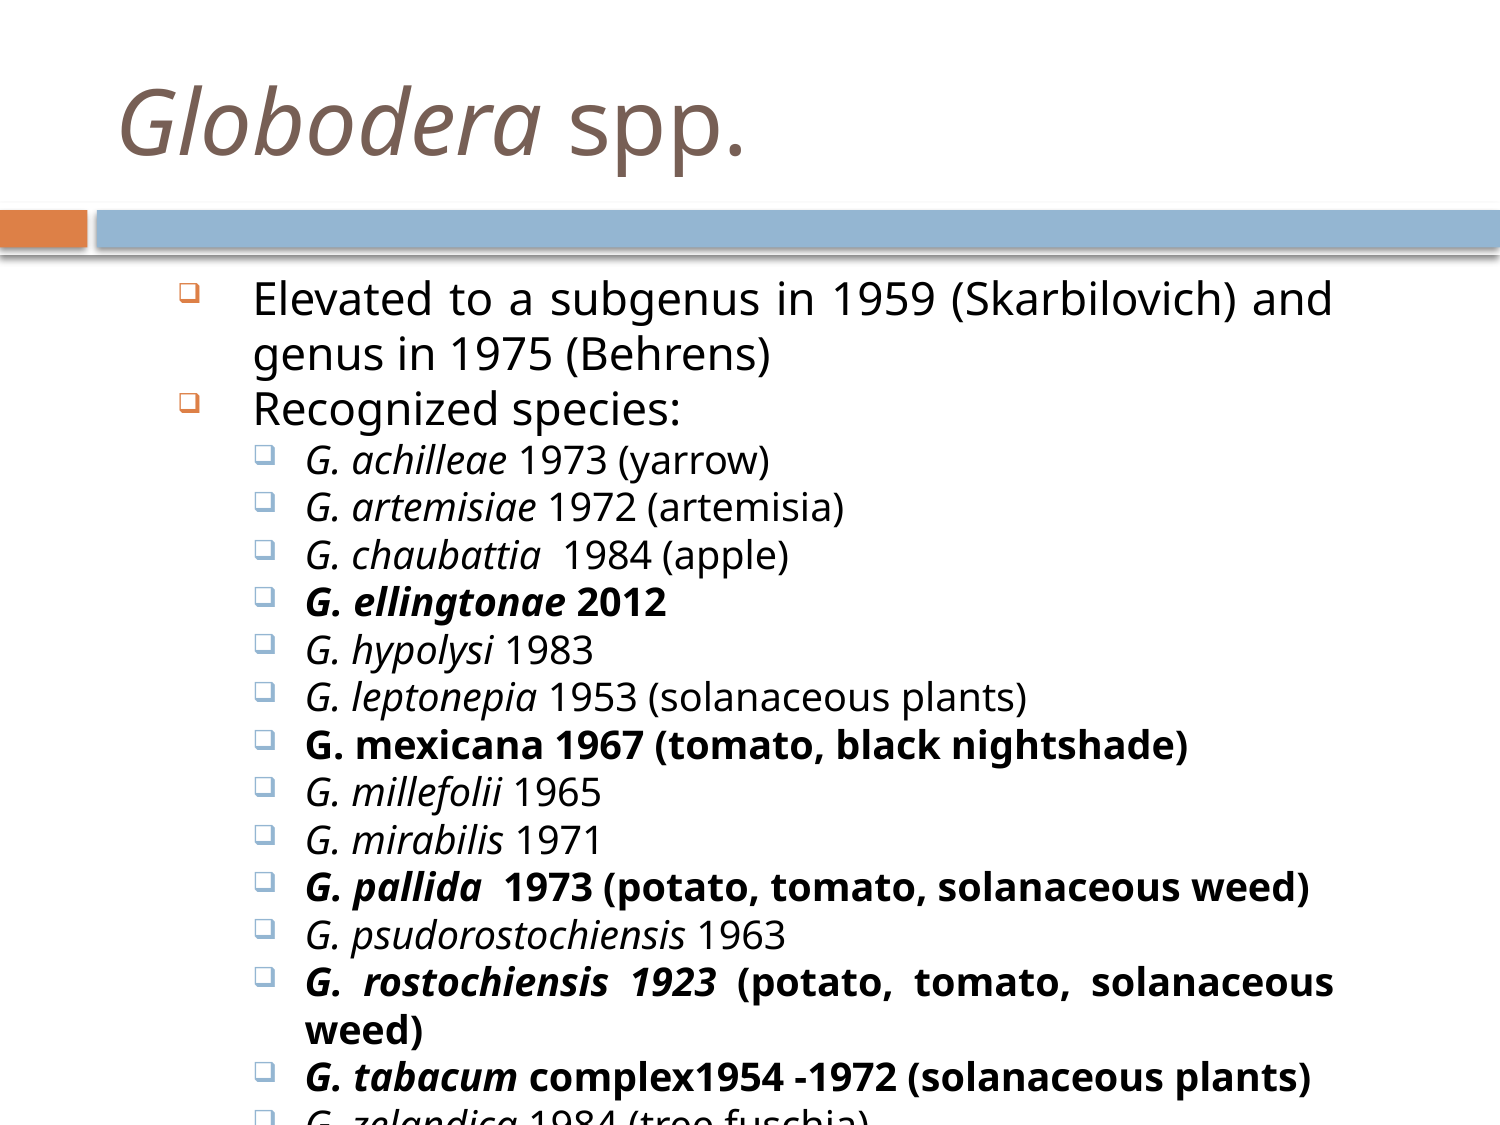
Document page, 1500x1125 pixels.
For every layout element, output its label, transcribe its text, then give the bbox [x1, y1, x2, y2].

title Globodera spp. [100, 37, 1438, 200]
list Elevated to a subgenus in 1959 (Skarbilovich) and genus in 1975 (Behrens) Recognized species: G. achilleae 1973 (yarrow) G. artemisiae 1972 (artemisia) G. chaubattia 1984 (apple) G. ellingtonae 2012 G. hypolysi 1983 G. leptonepia 1953 (solanaceous plants) G. mexicana 1967 (tomato, black nightshade) G. millefolii 1965 G. mirabilis 1971 G. pallida 1973 (potato, tomato, solanaceous weed) G. psudorostochiensis 1963 G. rostochiensis 1923 (potato, tomato, solanaceous weed) G. tabacum complex1954 -1972 (solanaceous plants) G. zelandica 1984 (tree fuschia) [162, 262, 1350, 1085]
